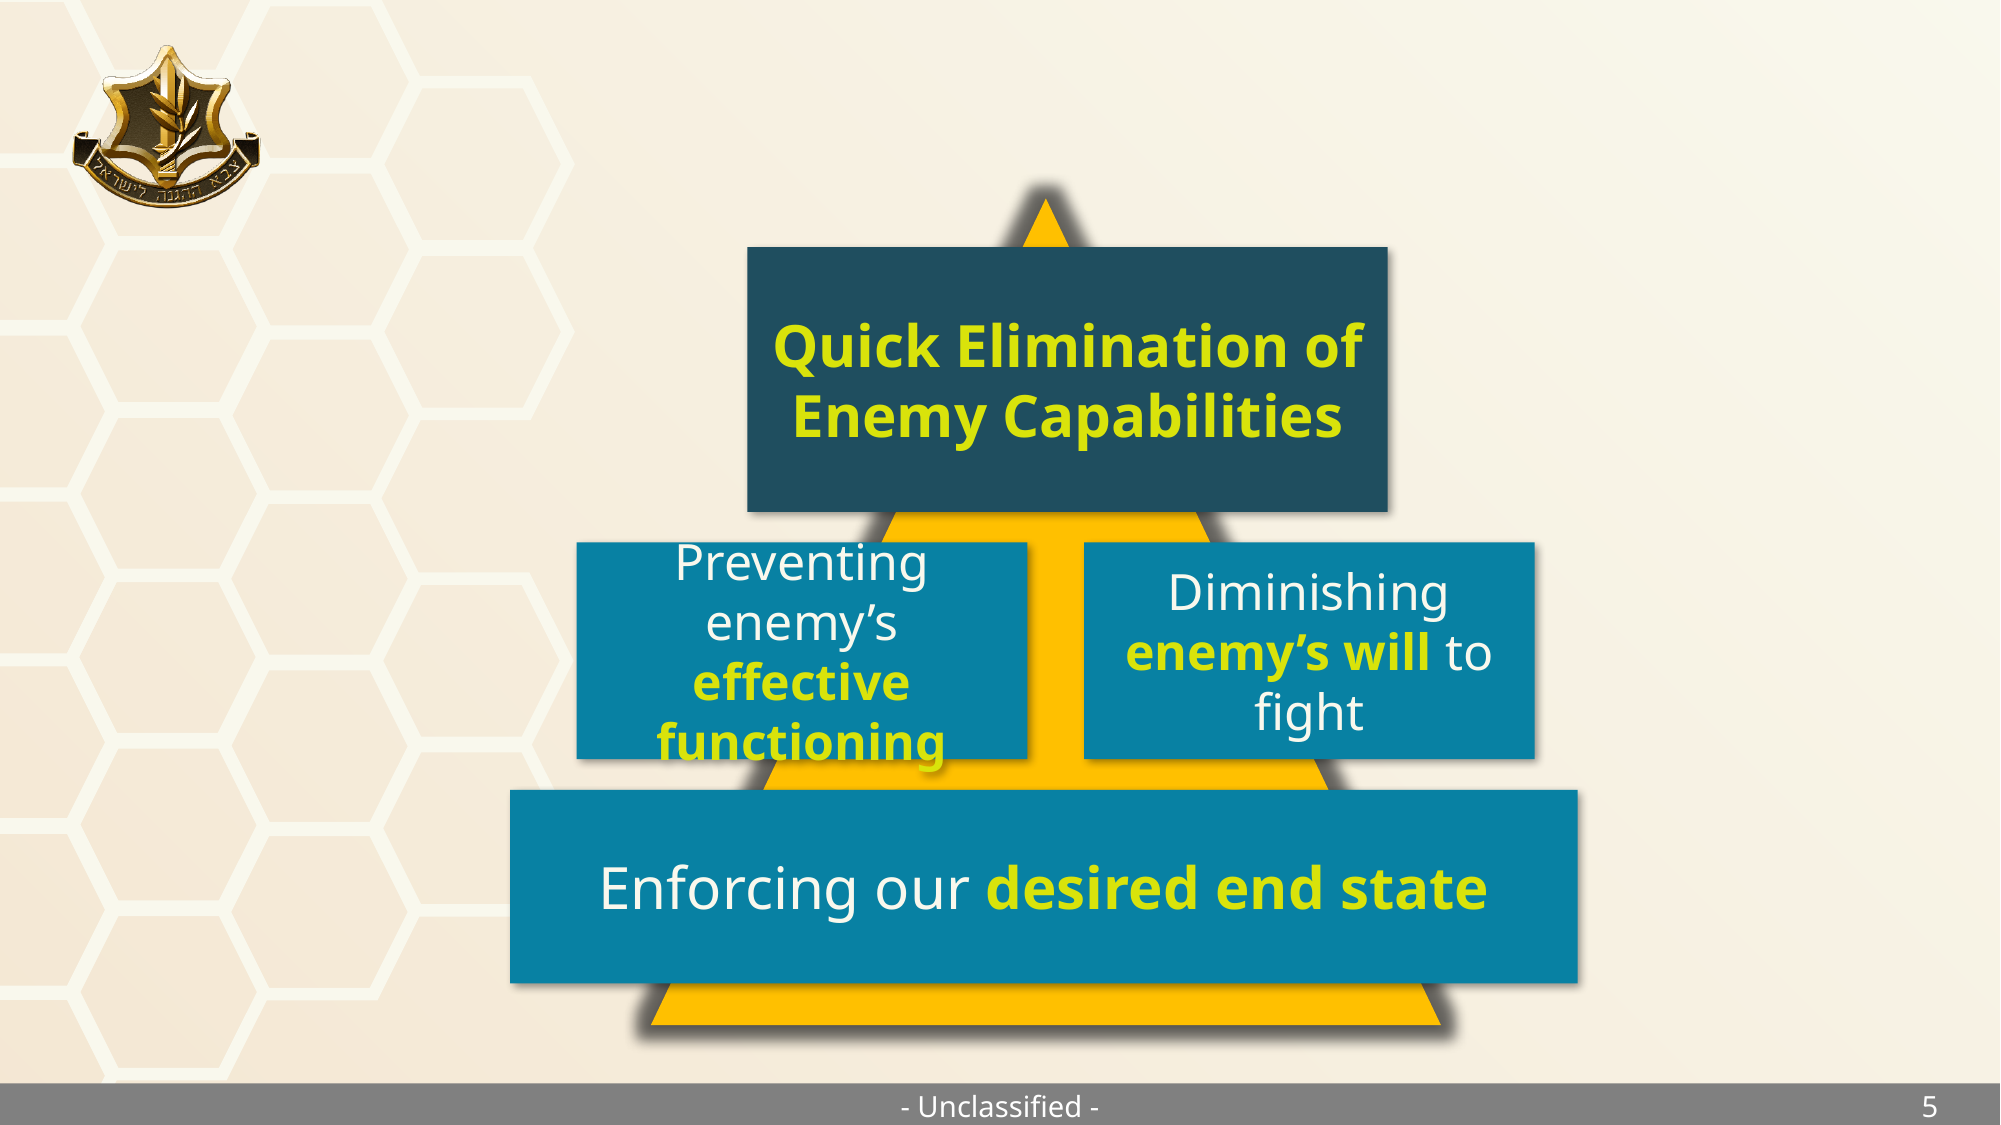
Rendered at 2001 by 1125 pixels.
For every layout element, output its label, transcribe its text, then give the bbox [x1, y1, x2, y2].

picture [66, 37, 267, 213]
text_box [1024, 198, 1068, 244]
text_box [764, 523, 1328, 787]
text_box Preventing enemy’s effective functioning [576, 541, 1028, 760]
text_box Enforcing our desired end state [509, 789, 1579, 984]
text_box Diminishing enemy’s will to fight [1083, 541, 1536, 760]
text_box Quick Elimination of Enemy Capabilities [746, 246, 1389, 513]
text_box [650, 994, 1442, 1026]
